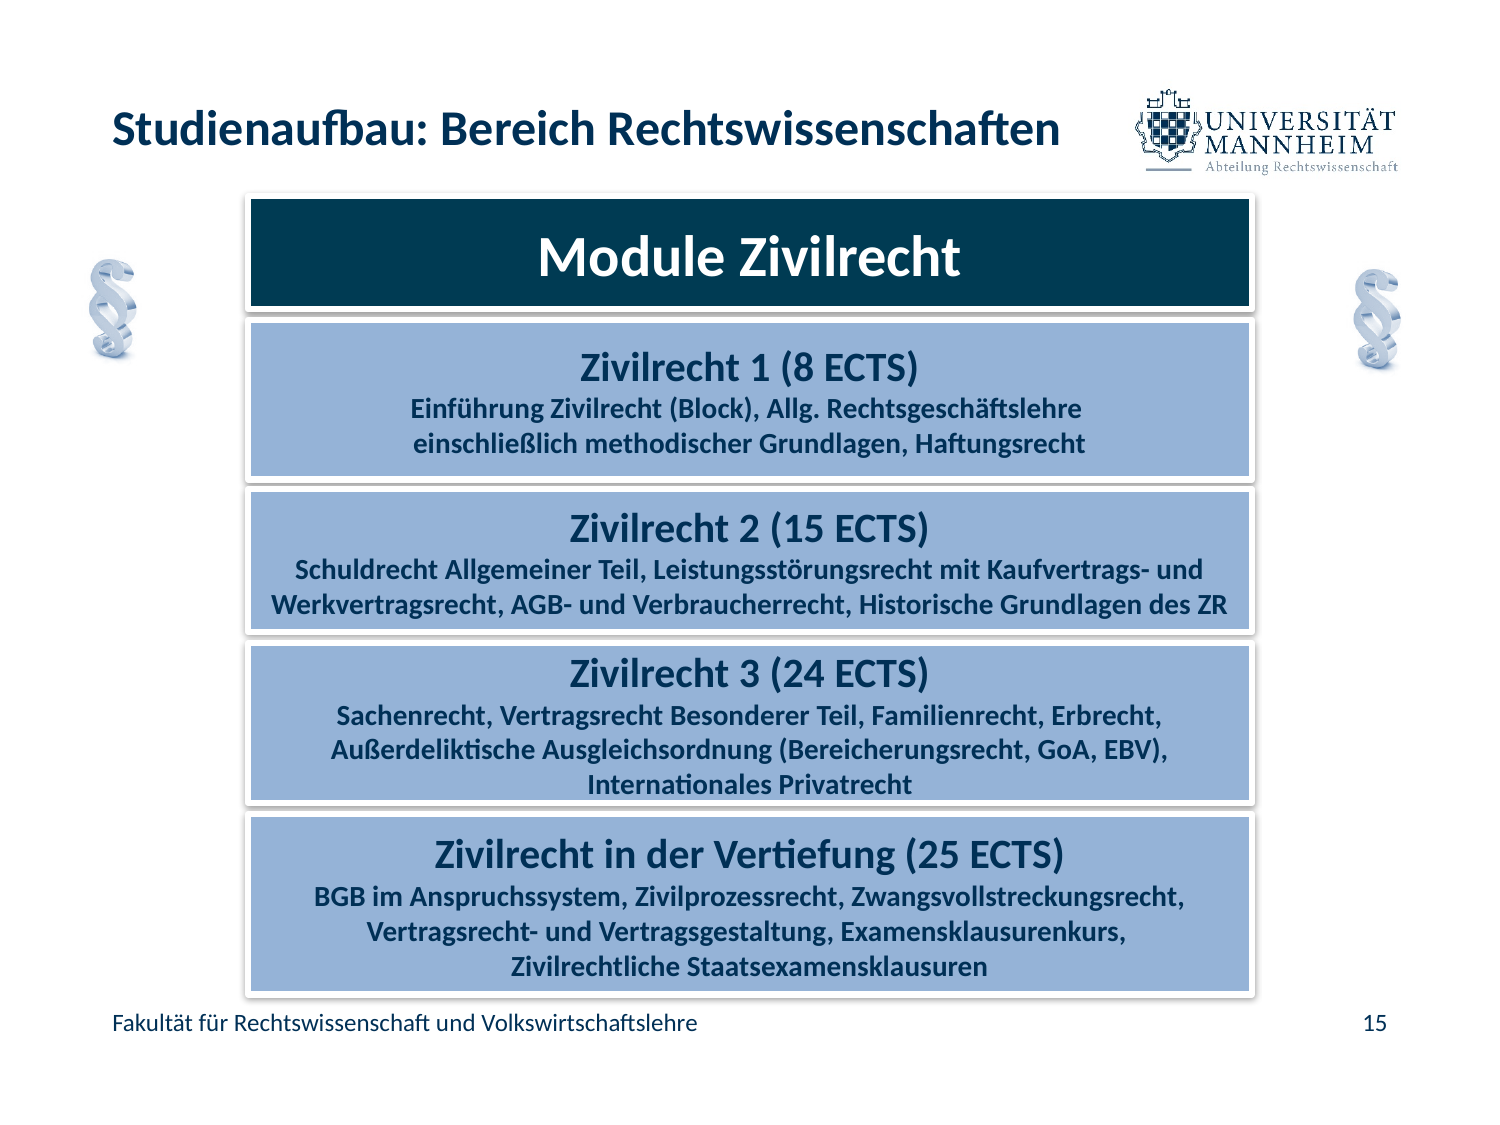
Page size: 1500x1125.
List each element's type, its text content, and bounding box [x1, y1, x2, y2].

slide_number 15 [1214, 1006, 1388, 1036]
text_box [247, 195, 1253, 995]
picture [37, 239, 187, 379]
picture [1095, 57, 1437, 211]
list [1302, 250, 1452, 390]
title Studienaufbau: Bereich Rechtswissenschaften [112, 95, 1252, 185]
footer Fakultät für Rechtswissenschaft und Volkswirtschaftslehre [112, 1006, 1081, 1036]
